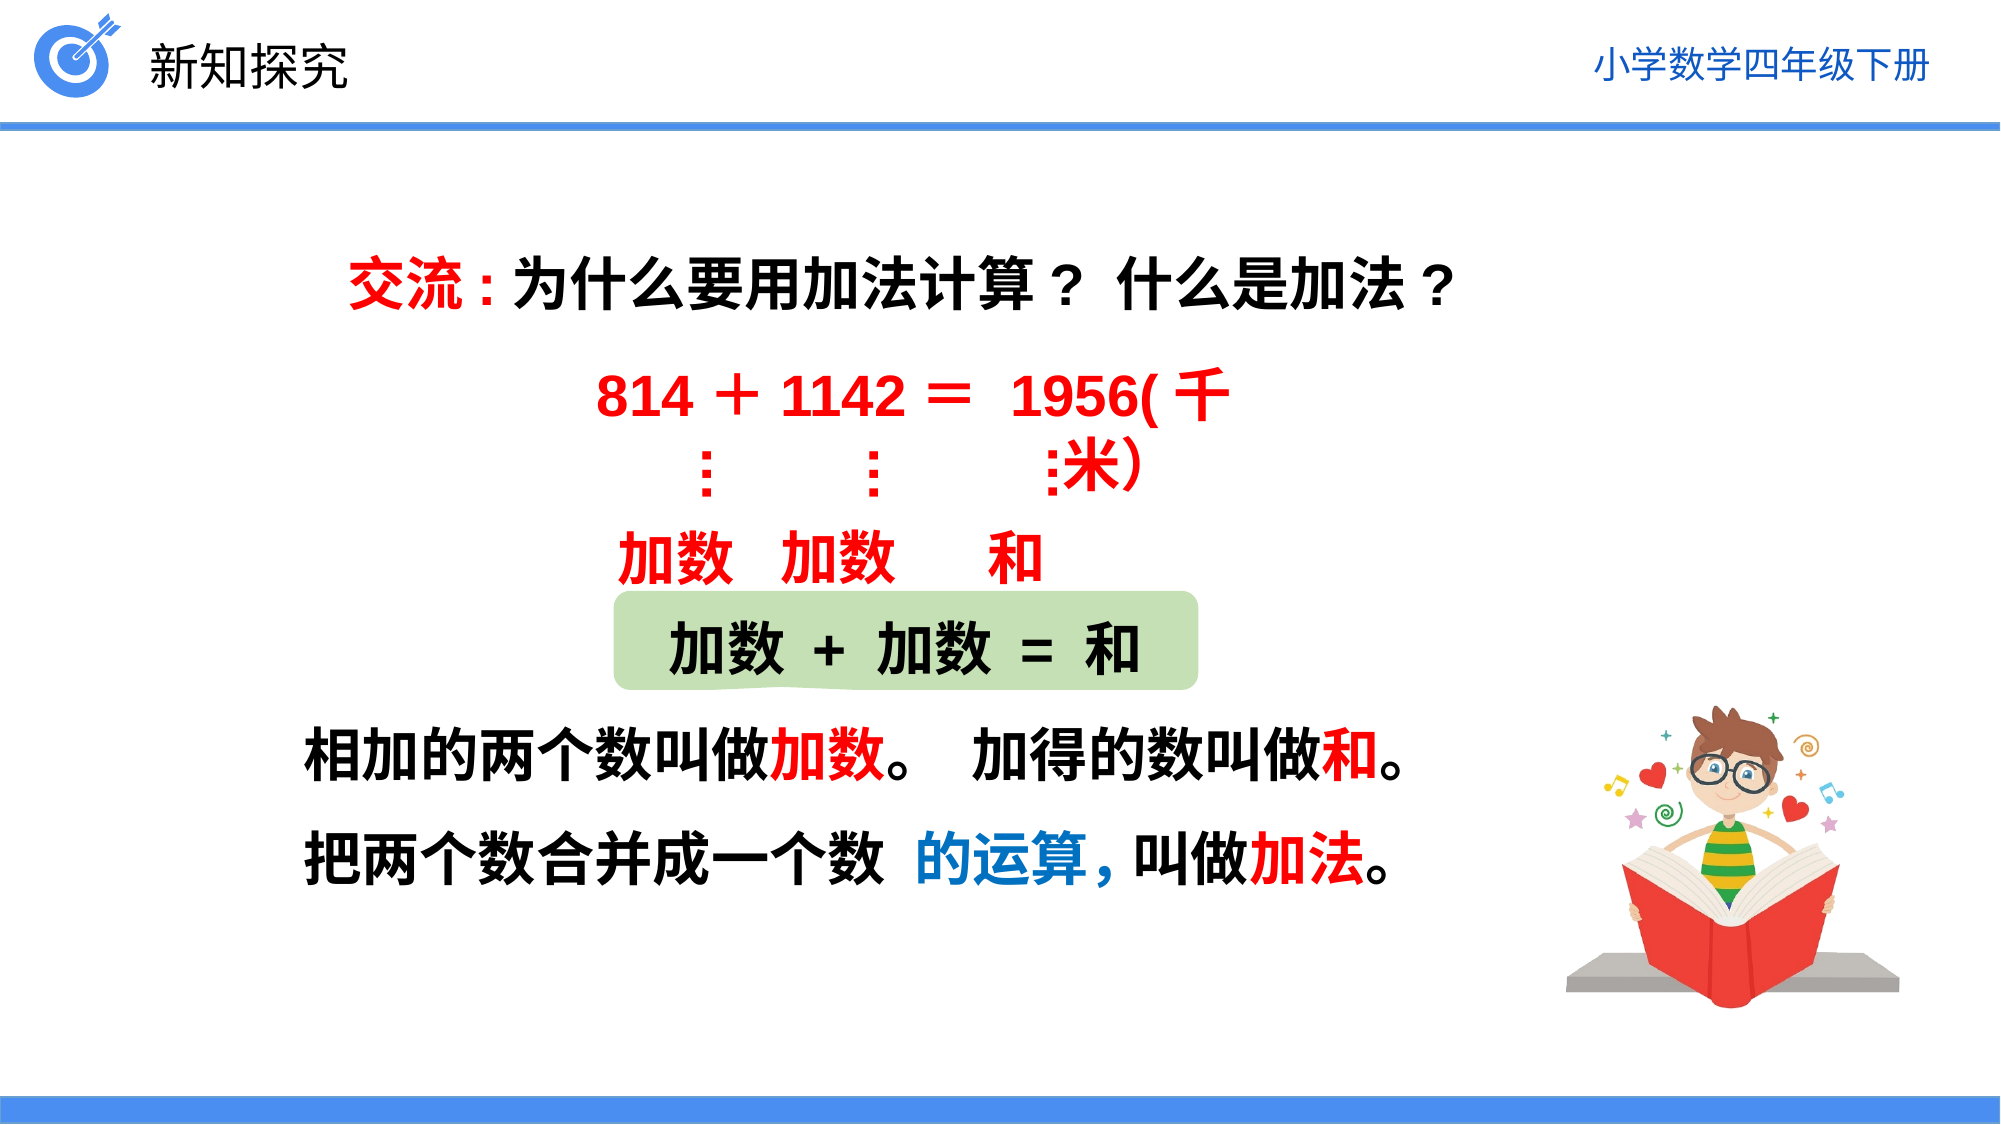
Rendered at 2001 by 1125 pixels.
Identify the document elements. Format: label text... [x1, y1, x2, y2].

text_box 交流:为什么要用加法计算? 什么是加法? [332, 240, 1536, 325]
text_box 新知探究 [134, 28, 365, 104]
text_box 加得的数叫做和。 [957, 710, 1409, 796]
text_box 相加的两个数叫做加数。 [288, 710, 957, 796]
text_box 的运算， [899, 814, 1140, 900]
text_box 叫做加法。 [1140, 814, 1403, 900]
text_box 把两个数合并成一个数 [288, 814, 899, 900]
picture [1554, 684, 1920, 1051]
text_box 1956(千米） [945, 350, 1296, 506]
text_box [765, 428, 919, 597]
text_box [957, 427, 1068, 597]
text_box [603, 429, 756, 598]
text_box 814＋1142＝ [563, 350, 945, 436]
text_box 加数 + 加数 = 和 [612, 589, 1200, 691]
